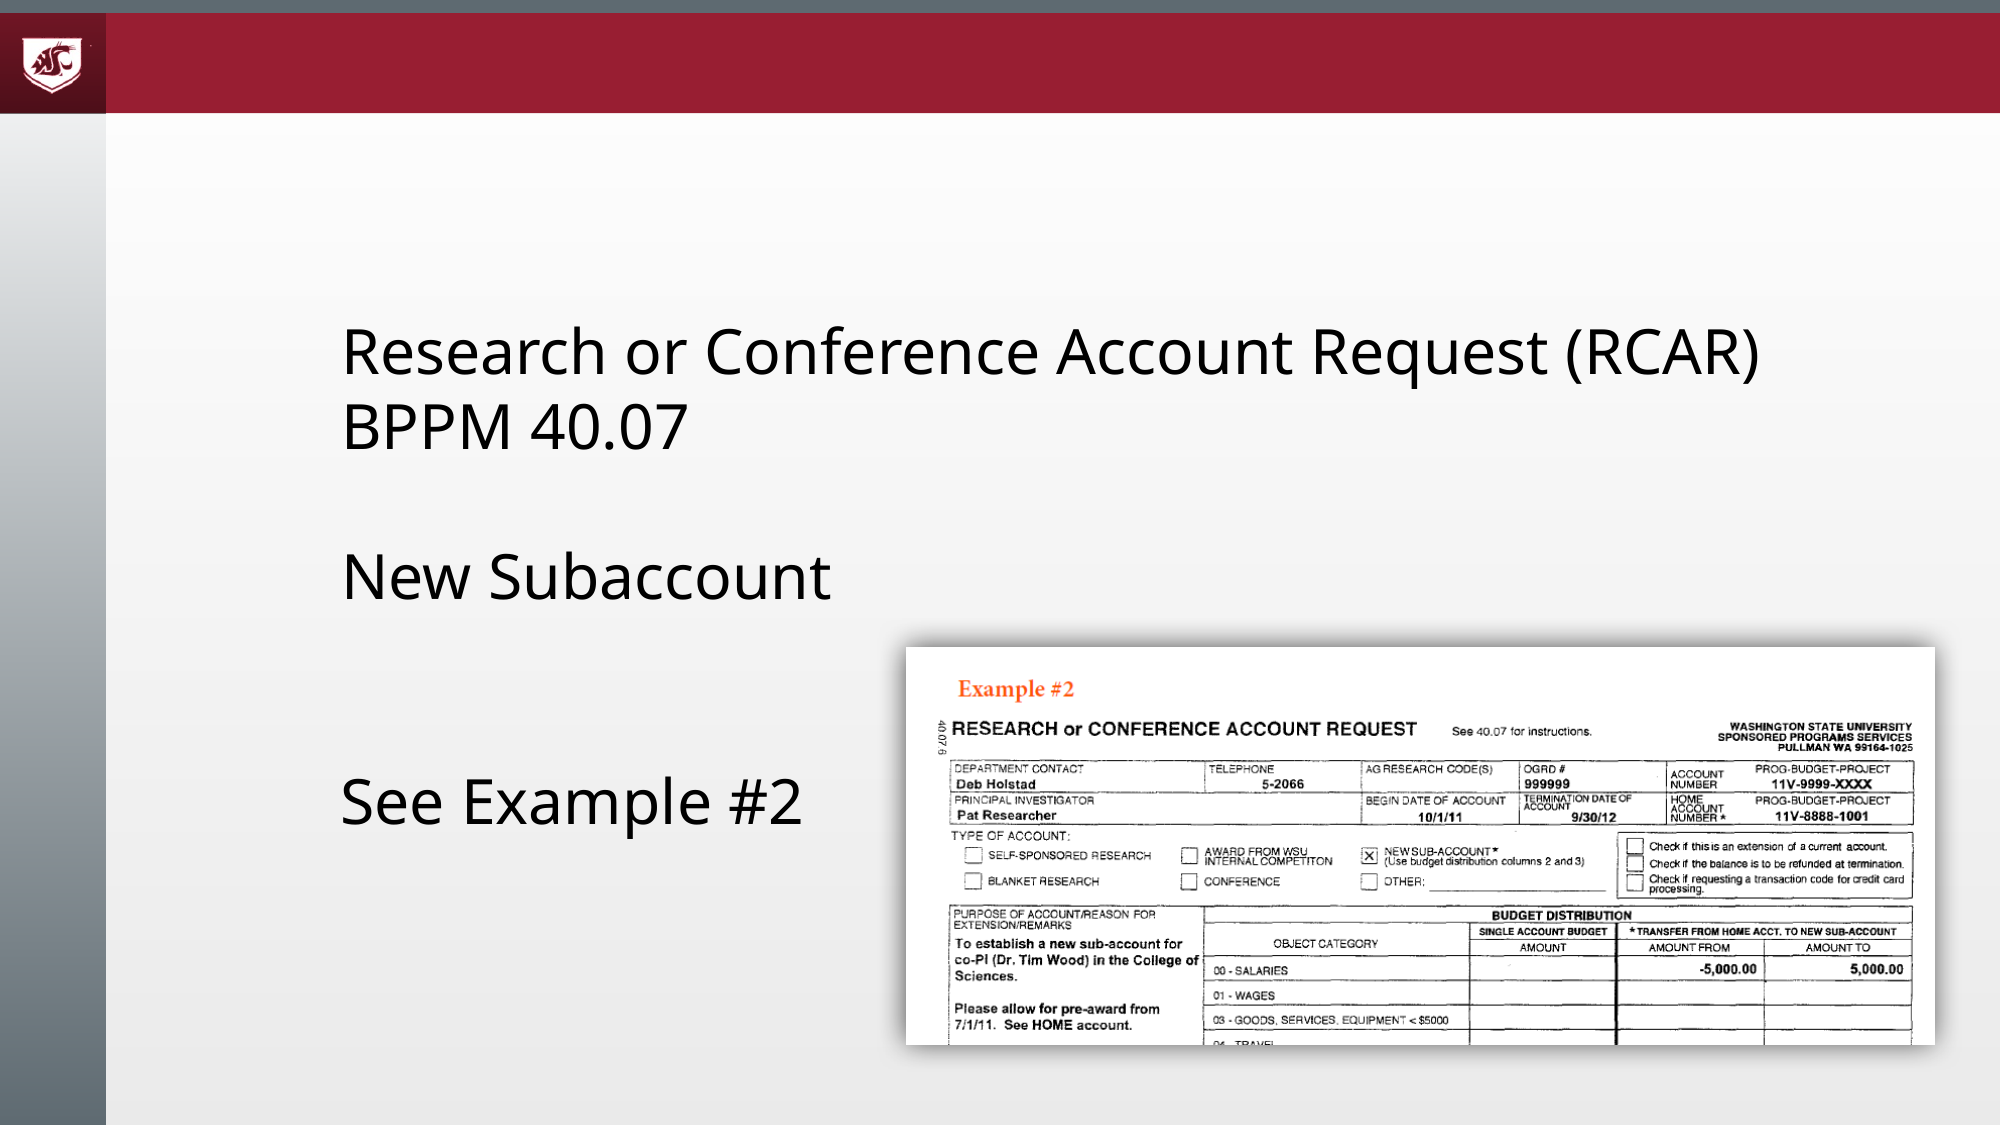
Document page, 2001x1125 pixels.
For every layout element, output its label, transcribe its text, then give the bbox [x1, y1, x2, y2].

text_box Research or Conference Account Request (RCAR) BPPM 40.07 New Subaccount [326, 305, 1827, 695]
picture [12, 27, 92, 100]
picture [905, 647, 1935, 1045]
text_box See Example #2 [325, 755, 820, 845]
